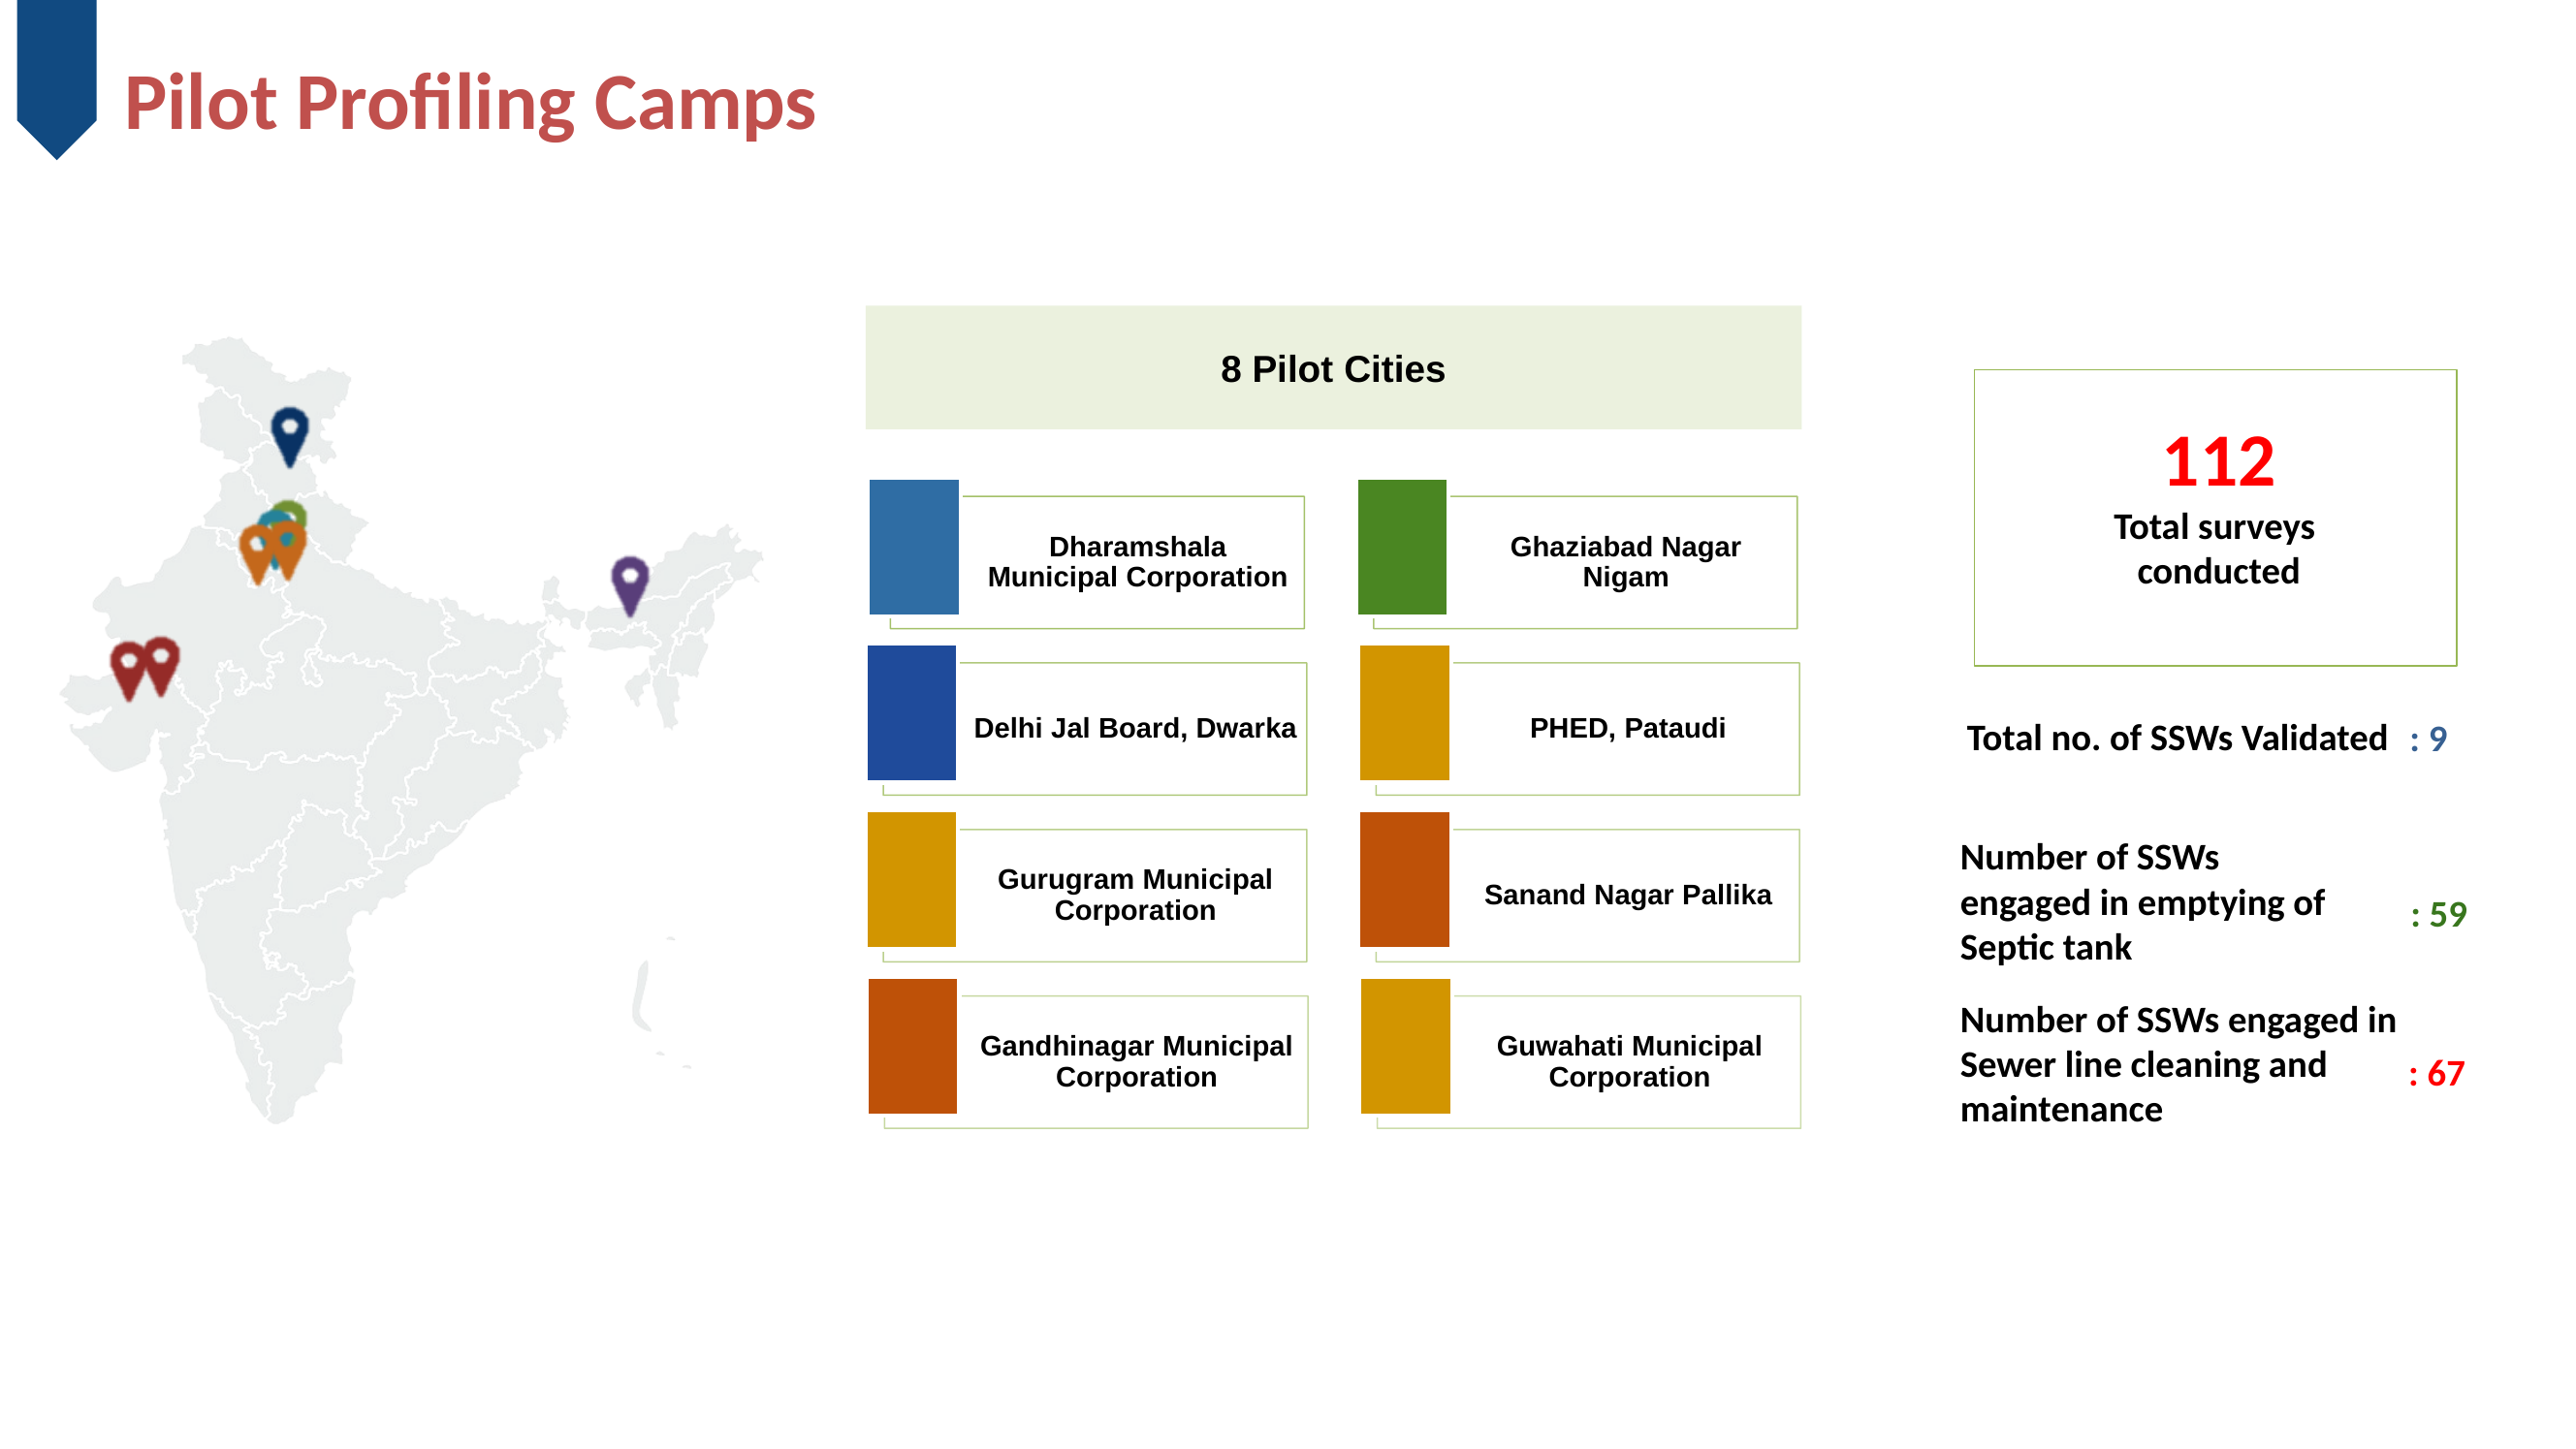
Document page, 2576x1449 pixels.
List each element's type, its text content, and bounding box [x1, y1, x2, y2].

text_box [16, 0, 97, 161]
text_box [864, 253, 1802, 1353]
picture [0, 243, 900, 1219]
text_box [1974, 369, 2458, 667]
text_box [1945, 706, 2483, 1139]
text_box Pilot Profiling Camps [108, 33, 2408, 161]
